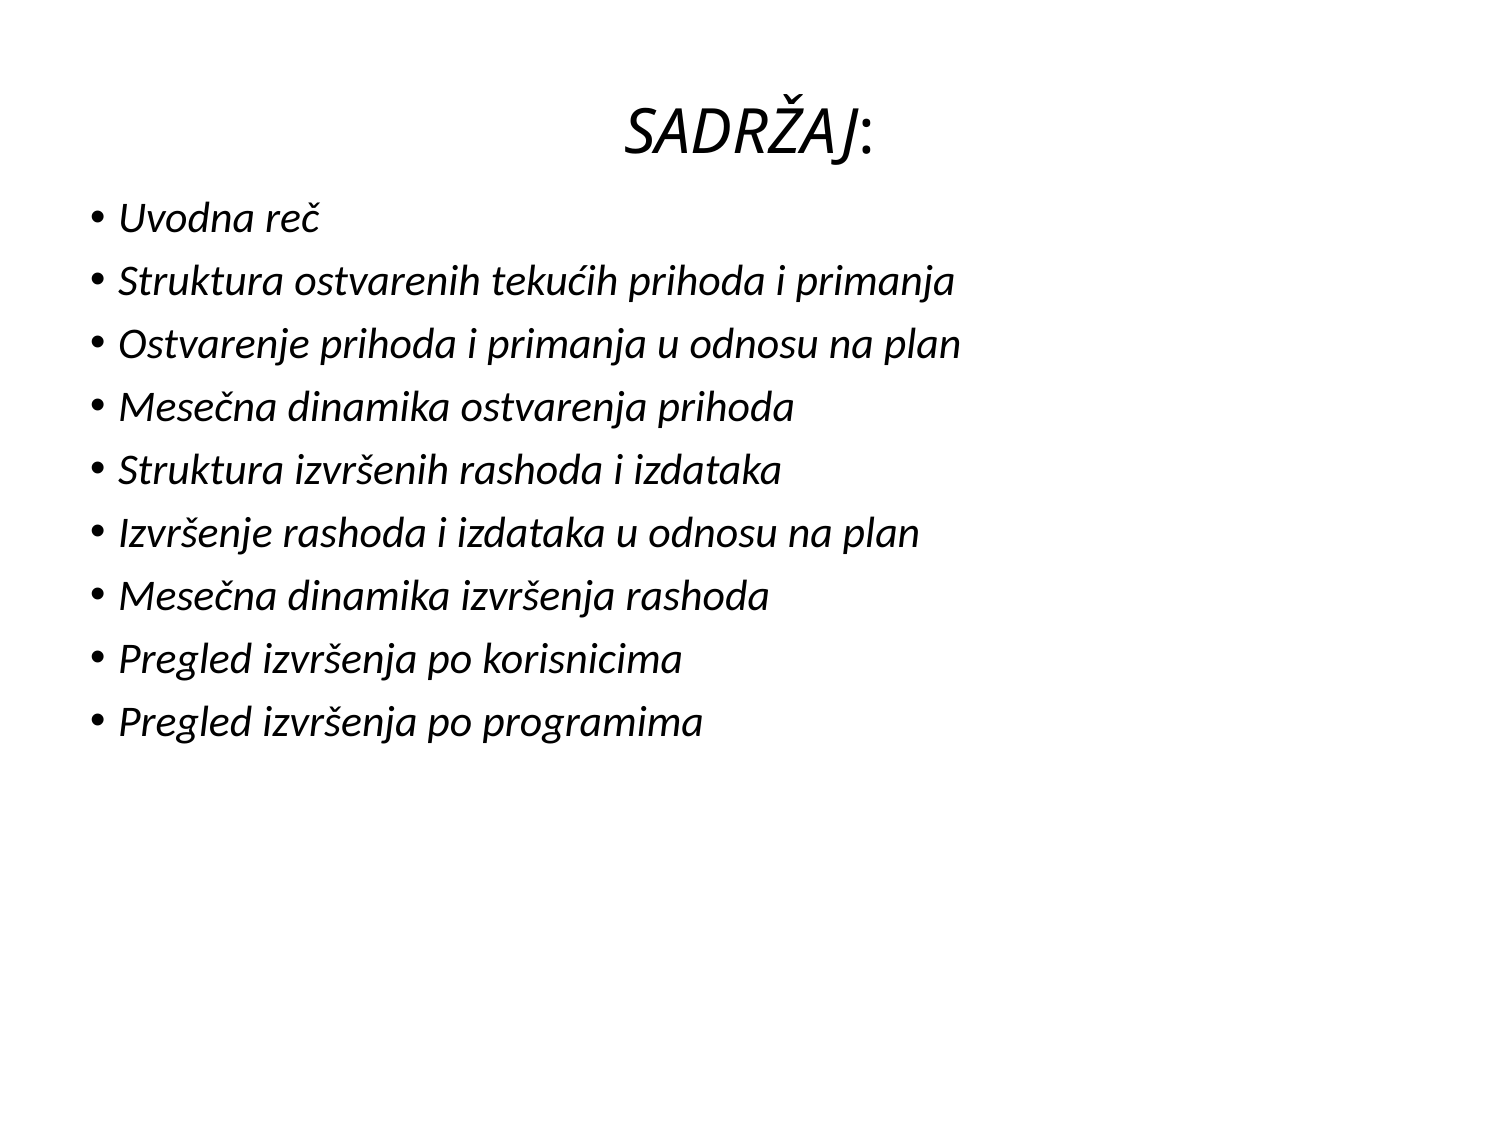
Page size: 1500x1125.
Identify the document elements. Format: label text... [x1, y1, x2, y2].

title SADRŽAJ: [75, 45, 1425, 175]
list Uvodna reč Struktura ostvarenih tekućih prihoda i primanja Ostvarenje prihoda i primanja u odnosu na plan Mesečna dinamika ostvarenja prihoda Struktura izvršenih rashoda i izdataka Izvršenje rashoda i izdataka u odnosu na plan Mesečna dinamika izvršenja rashoda Pregled izvršenja po korisnicima Pregled izvršenja po programima [75, 187, 1425, 986]
